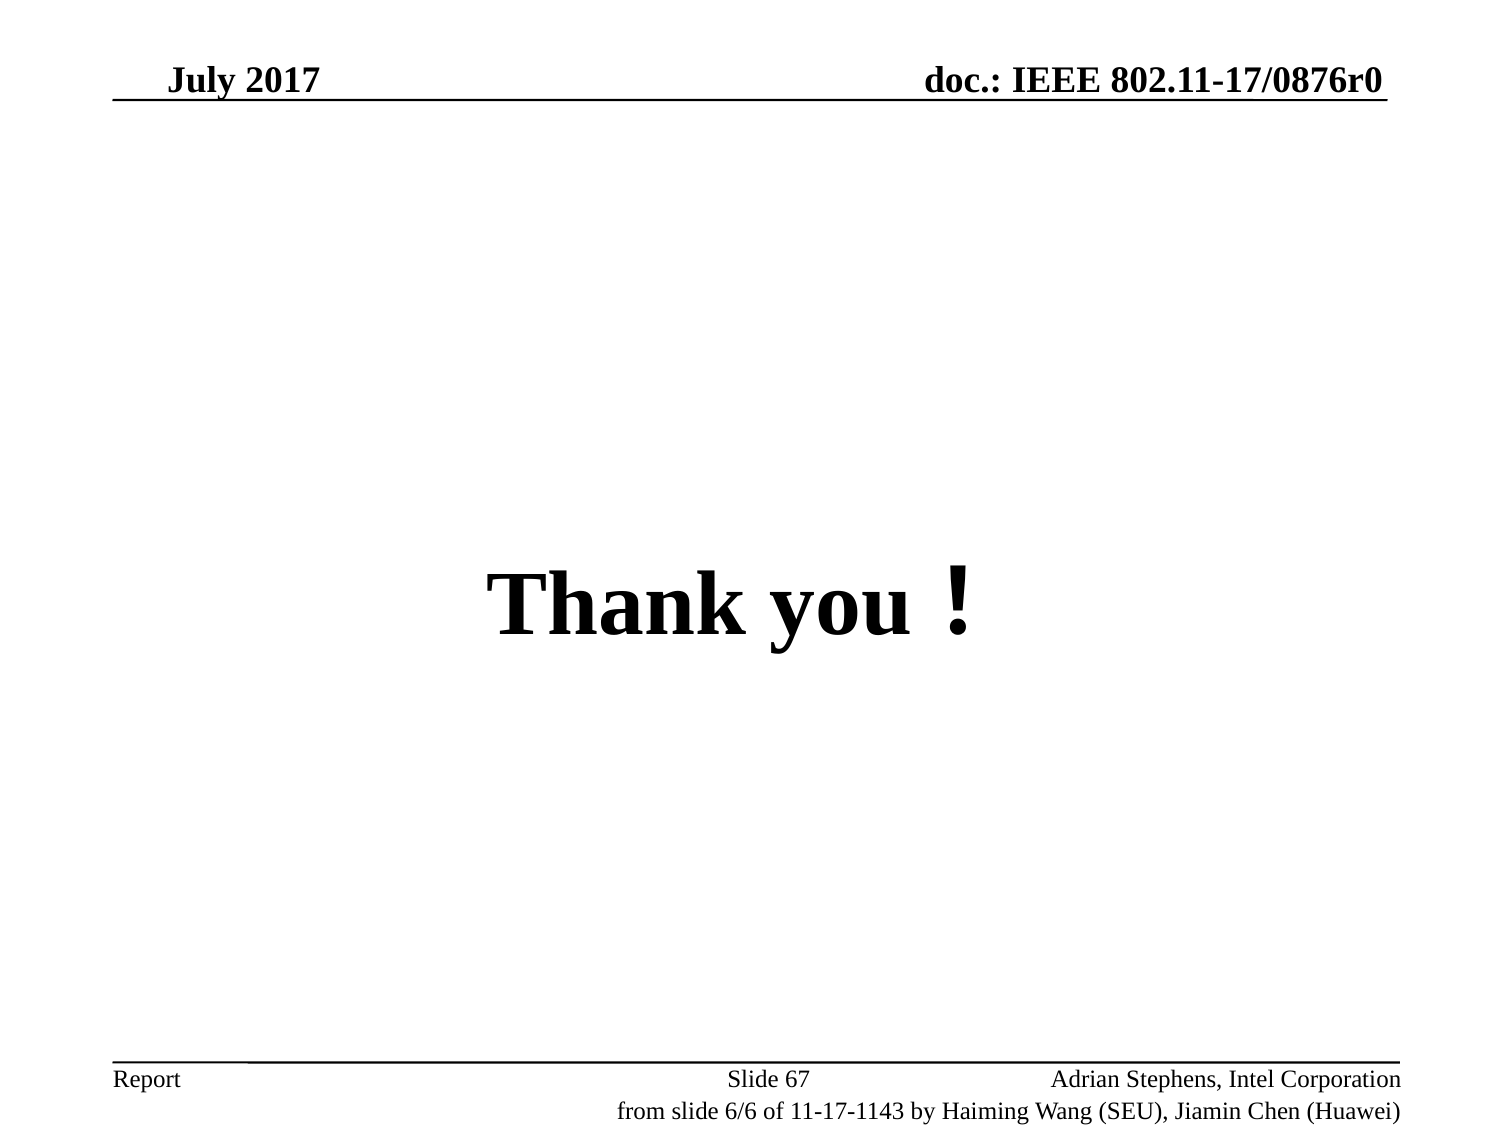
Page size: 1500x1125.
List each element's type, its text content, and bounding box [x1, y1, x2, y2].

text_box July 2017 [167, 54, 321, 100]
text_box Thank you！ [119, 386, 1395, 893]
text_box from slide 6/6 of 11-17-1143 by Haiming Wang (SEU), Jiamin Chen (Huawei) [343, 1087, 1417, 1125]
footer Adrian Stephens, Intel Corporation [935, 1062, 1402, 1087]
slide_number Slide 67 [724, 1062, 813, 1087]
